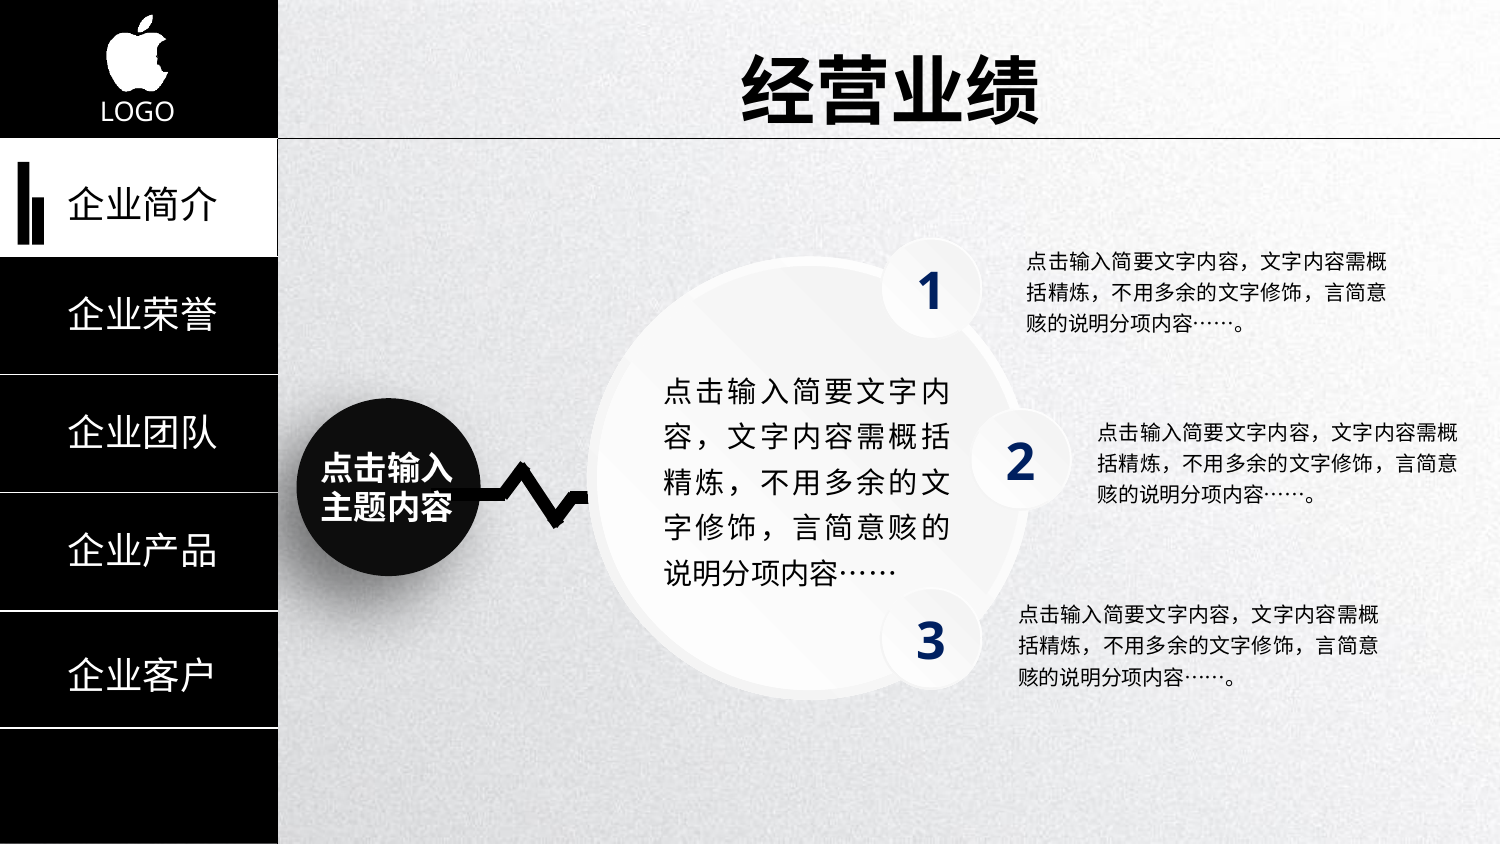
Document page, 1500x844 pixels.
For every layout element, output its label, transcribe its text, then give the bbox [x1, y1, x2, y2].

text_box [430, 464, 582, 526]
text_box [879, 586, 983, 690]
text_box [294, 396, 480, 579]
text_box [879, 237, 983, 341]
text_box 经营业绩 [652, 43, 1128, 134]
picture [278, 0, 1500, 138]
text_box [587, 256, 1031, 701]
text_box 点击输入简要文字内容，文字内容需概括精炼，不用多余的文字修饰，言简意赅的说明分项内容……。 [1097, 412, 1459, 507]
text_box 点击输入简要文字内容，文字内容需概括精炼，不用多余的文字修饰，言简意赅的说明分项内容……。 [1036, 595, 1380, 690]
picture [278, 139, 1500, 844]
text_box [969, 407, 1072, 511]
text_box 点击输入 主题内容 [320, 446, 454, 527]
text_box 点击输入简要文字内容，文字内容需概括精炼，不用多余的文字修饰，言简意赅的说明分项内容……。 [1026, 242, 1388, 337]
